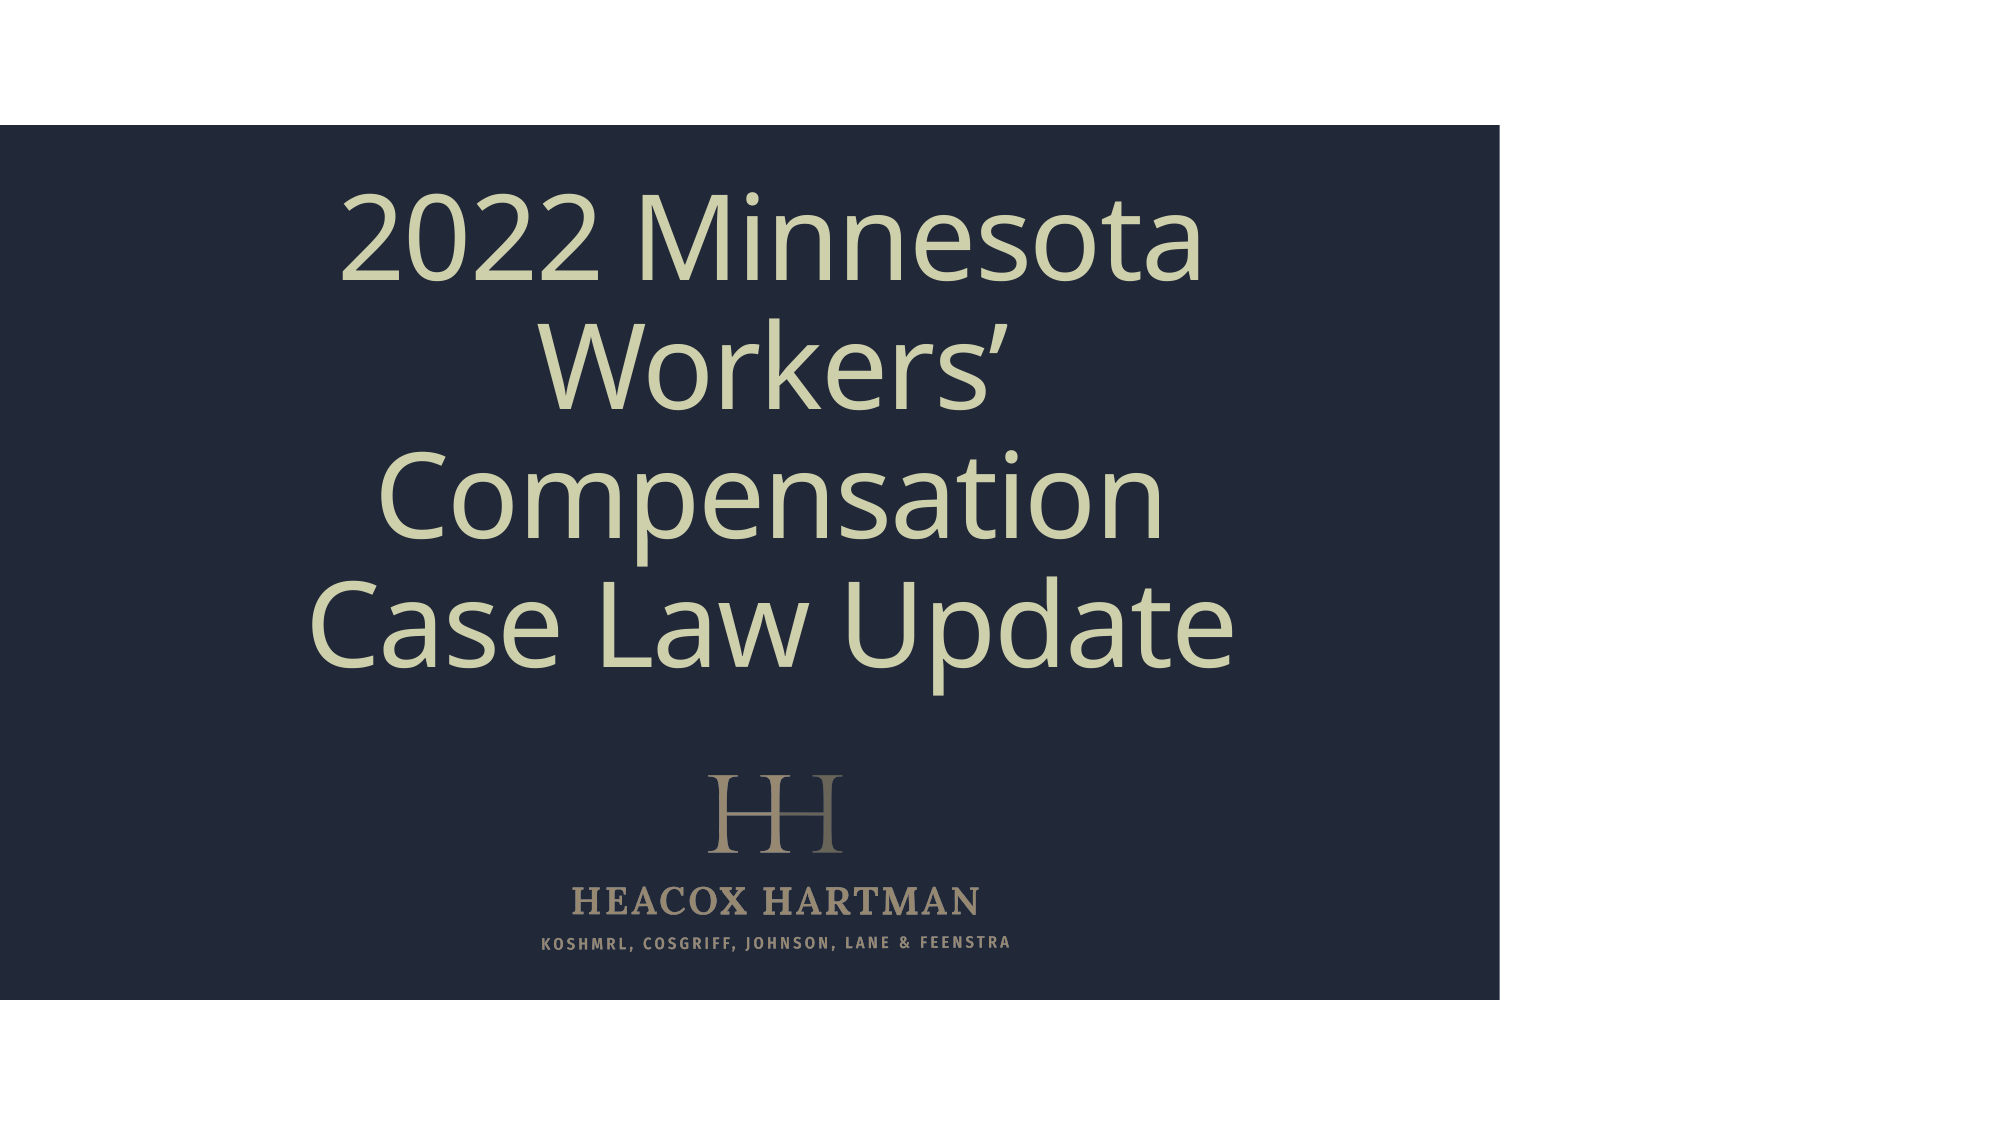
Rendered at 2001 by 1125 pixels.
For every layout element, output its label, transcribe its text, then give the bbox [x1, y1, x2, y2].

title 2022 Minnesota Workers’ Compensation Case Law Update [172, 166, 1372, 701]
picture [542, 775, 1009, 952]
